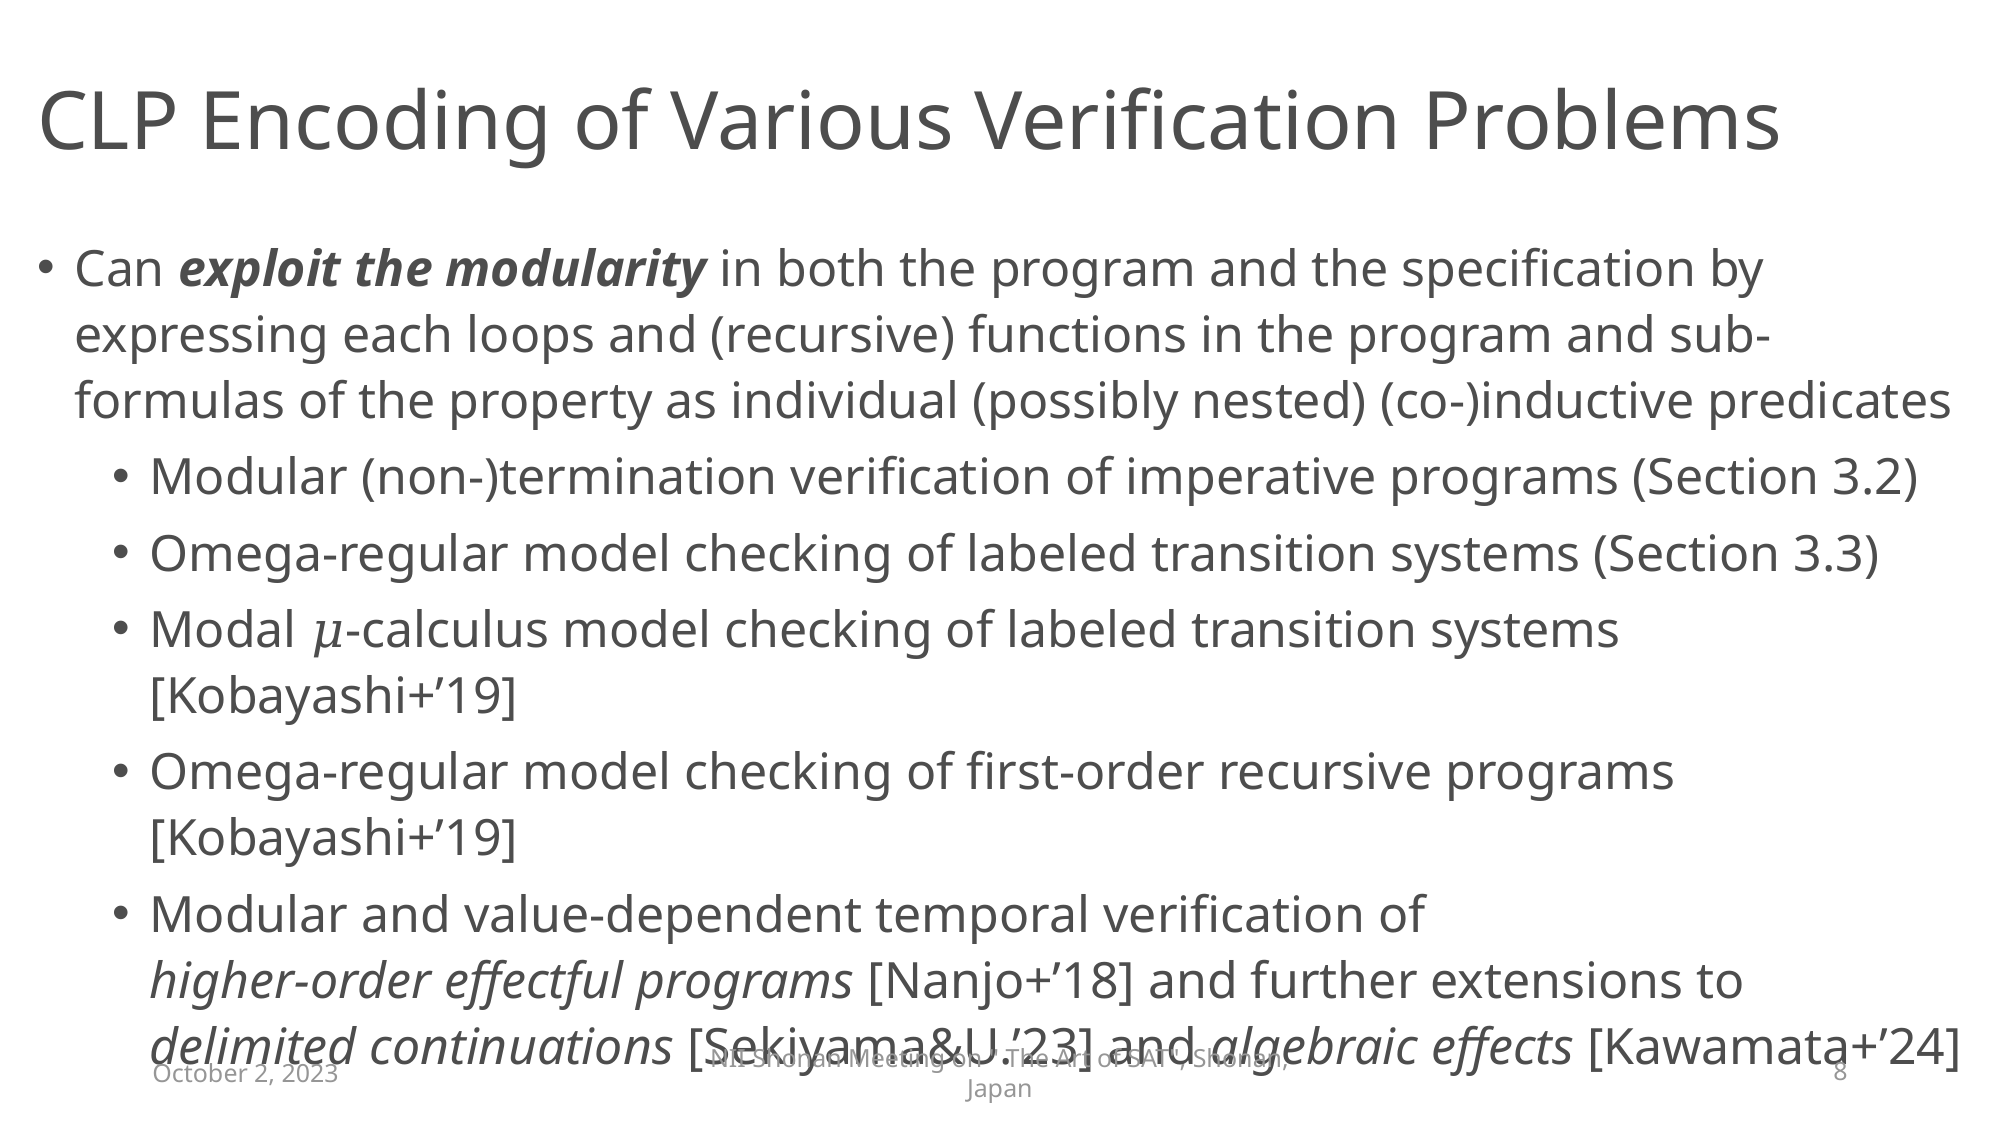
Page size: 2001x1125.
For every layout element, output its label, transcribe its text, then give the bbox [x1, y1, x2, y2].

list Can exploit the modularity in both the program and the specification by expressing each loops and (recursive) functions in the program and sub-formulas of the property as individual (possibly nested) (co-)inductive predicates Modular (non-)termination verification of imperative programs (Section 3.2) Omega-regular model checking of labeled transition systems (Section 3.3) Modal 𝜇-calculus model checking of labeled transition systems [Kobayashi+’19] Omega-regular model checking of first-order recursive programs [Kobayashi+’19] Modular and value-dependent temporal verification of higher-order effectful programs [Nanjo+’18] and further extensions to delimited continuations [Sekiyama&U.’23] and algebraic effects [Kawamata+’24] [22, 223, 1979, 1104]
footer NII Shonan Meeting on " The Art of SAT", Shonan, Japan [662, 1042, 1338, 1103]
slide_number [137, 1042, 588, 1103]
slide_number 8 [1412, 1042, 1863, 1103]
